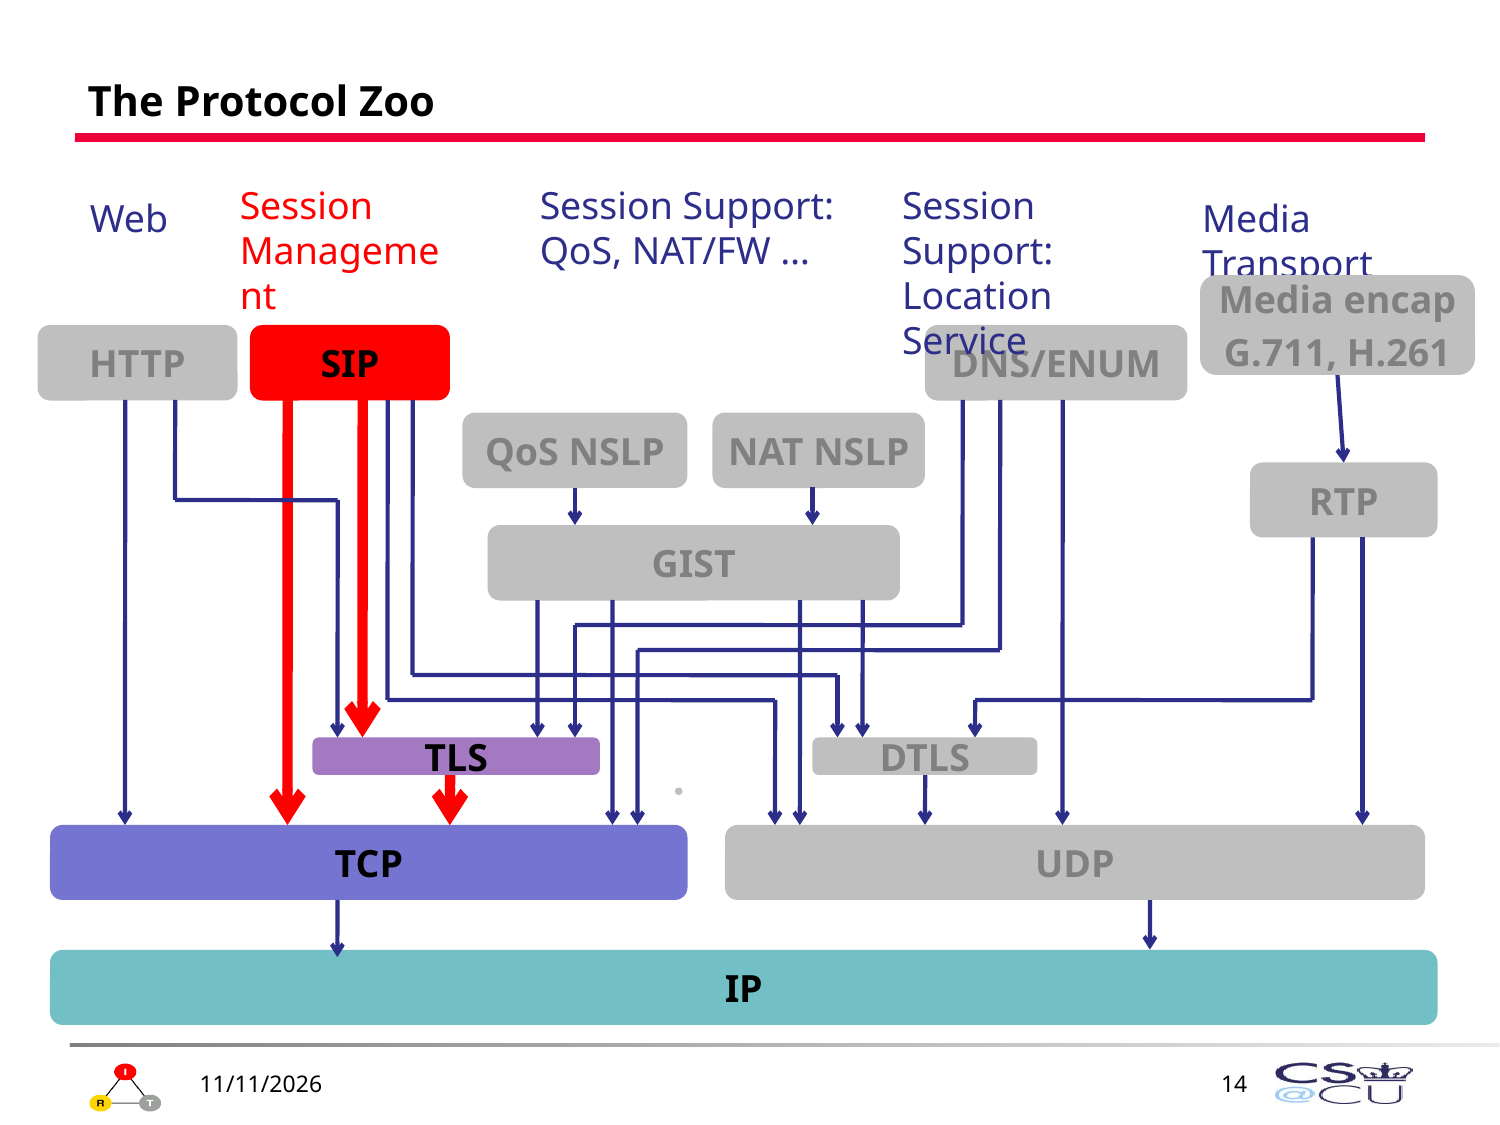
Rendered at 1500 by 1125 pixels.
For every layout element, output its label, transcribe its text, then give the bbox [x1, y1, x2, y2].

text_box Session Support: Location Service [887, 174, 1200, 370]
text_box DNS/ENUM [924, 370, 1188, 401]
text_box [487, 539, 546, 543]
text_box DTLS [812, 737, 1038, 775]
text_box TLS [312, 737, 600, 775]
text_box IP [49, 949, 1438, 1025]
text_box TCP [49, 824, 544, 900]
text_box Session Management [225, 174, 475, 325]
text_box Session Support: QoS, NAT/FW … [525, 174, 850, 280]
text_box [487, 552, 533, 556]
picture [1275, 1062, 1413, 1104]
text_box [487, 570, 527, 574]
slide_number 53 [196, 570, 332, 574]
text_box HTTP [37, 324, 238, 401]
title The Protocol Zoo [87, 12, 1438, 126]
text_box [812, 764, 833, 768]
text_box NAT NSLP [712, 412, 925, 489]
text_box Media encap G.711, H.261 [1200, 275, 1476, 376]
text_box SIP [249, 325, 451, 401]
text_box Web [75, 187, 200, 248]
text_box Media Transport [1187, 187, 1500, 293]
text_box RTP [1249, 462, 1438, 538]
text_box QoS NSLP [462, 412, 688, 489]
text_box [549, 787, 701, 938]
text_box UDP [724, 824, 1426, 900]
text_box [1296, 415, 1385, 423]
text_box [877, 527, 899, 531]
text_box GIST [487, 525, 901, 601]
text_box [0, 568, 332, 595]
slide_number 14 [1099, 1062, 1263, 1125]
picture [87, 1062, 137, 1113]
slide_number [137, 1062, 338, 1125]
